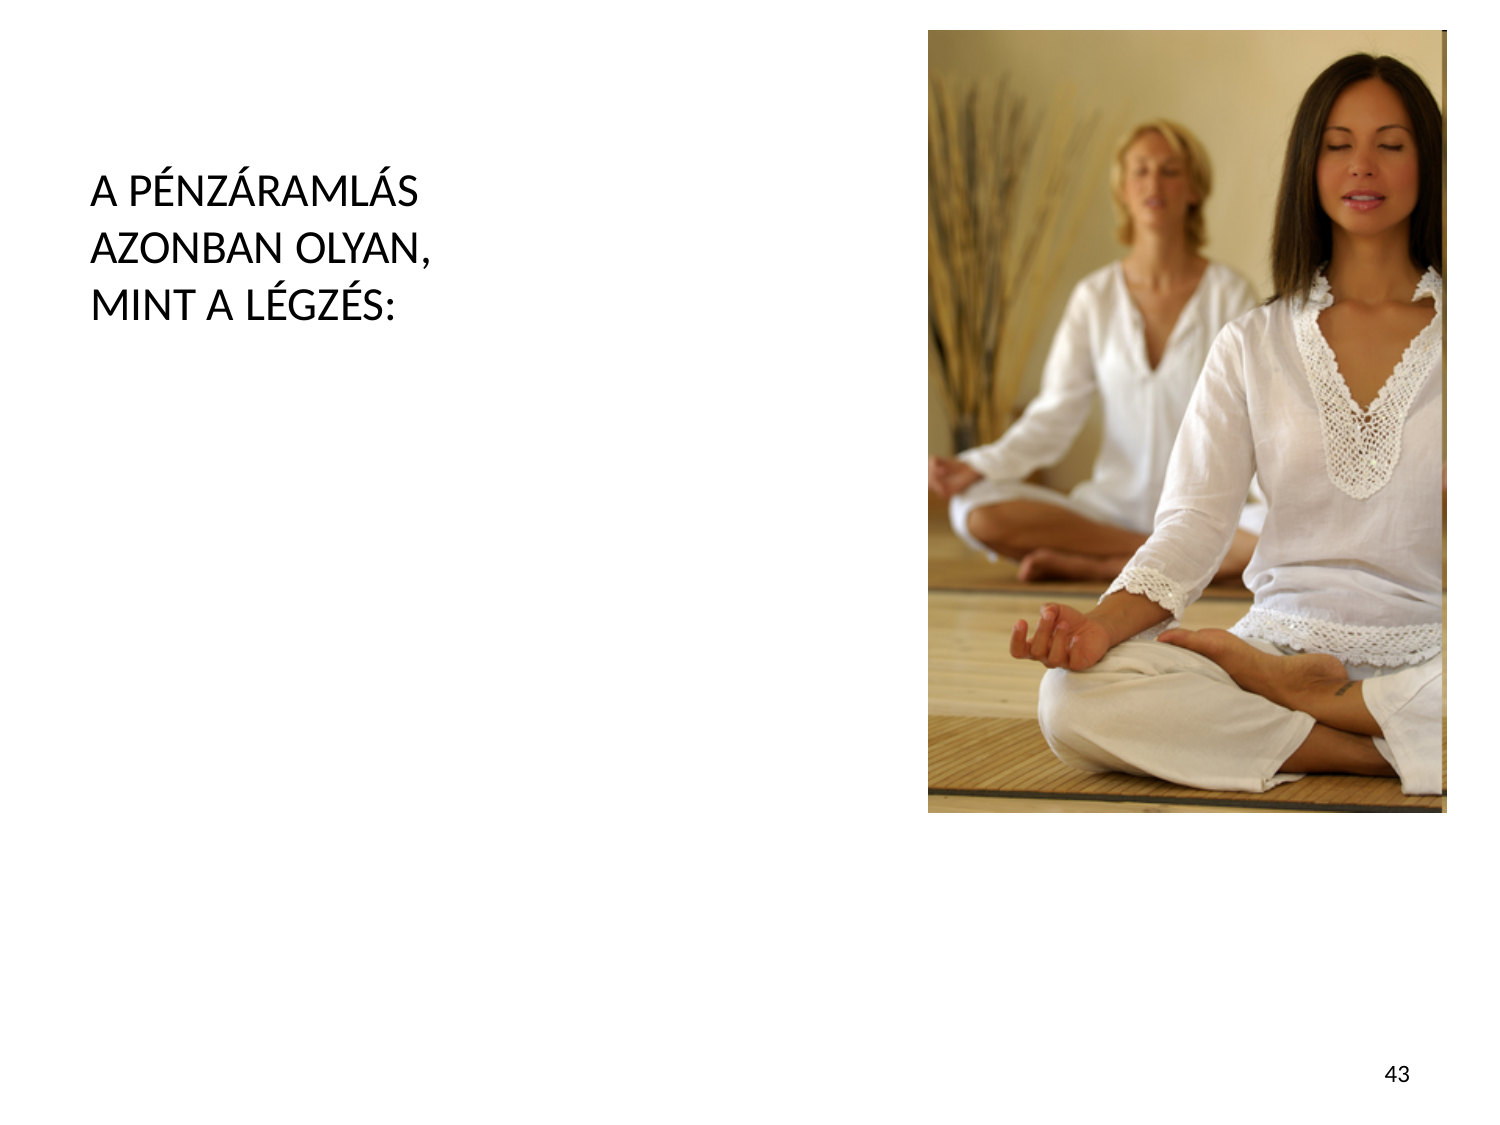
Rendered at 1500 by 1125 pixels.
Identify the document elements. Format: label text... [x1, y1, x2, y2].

title A PÉNZÁRAMLÁS AZONBAN OLYAN, MINT A LÉGZÉS: [75, 150, 922, 338]
picture [927, 30, 1447, 813]
slide_number 43 [1074, 1042, 1425, 1103]
